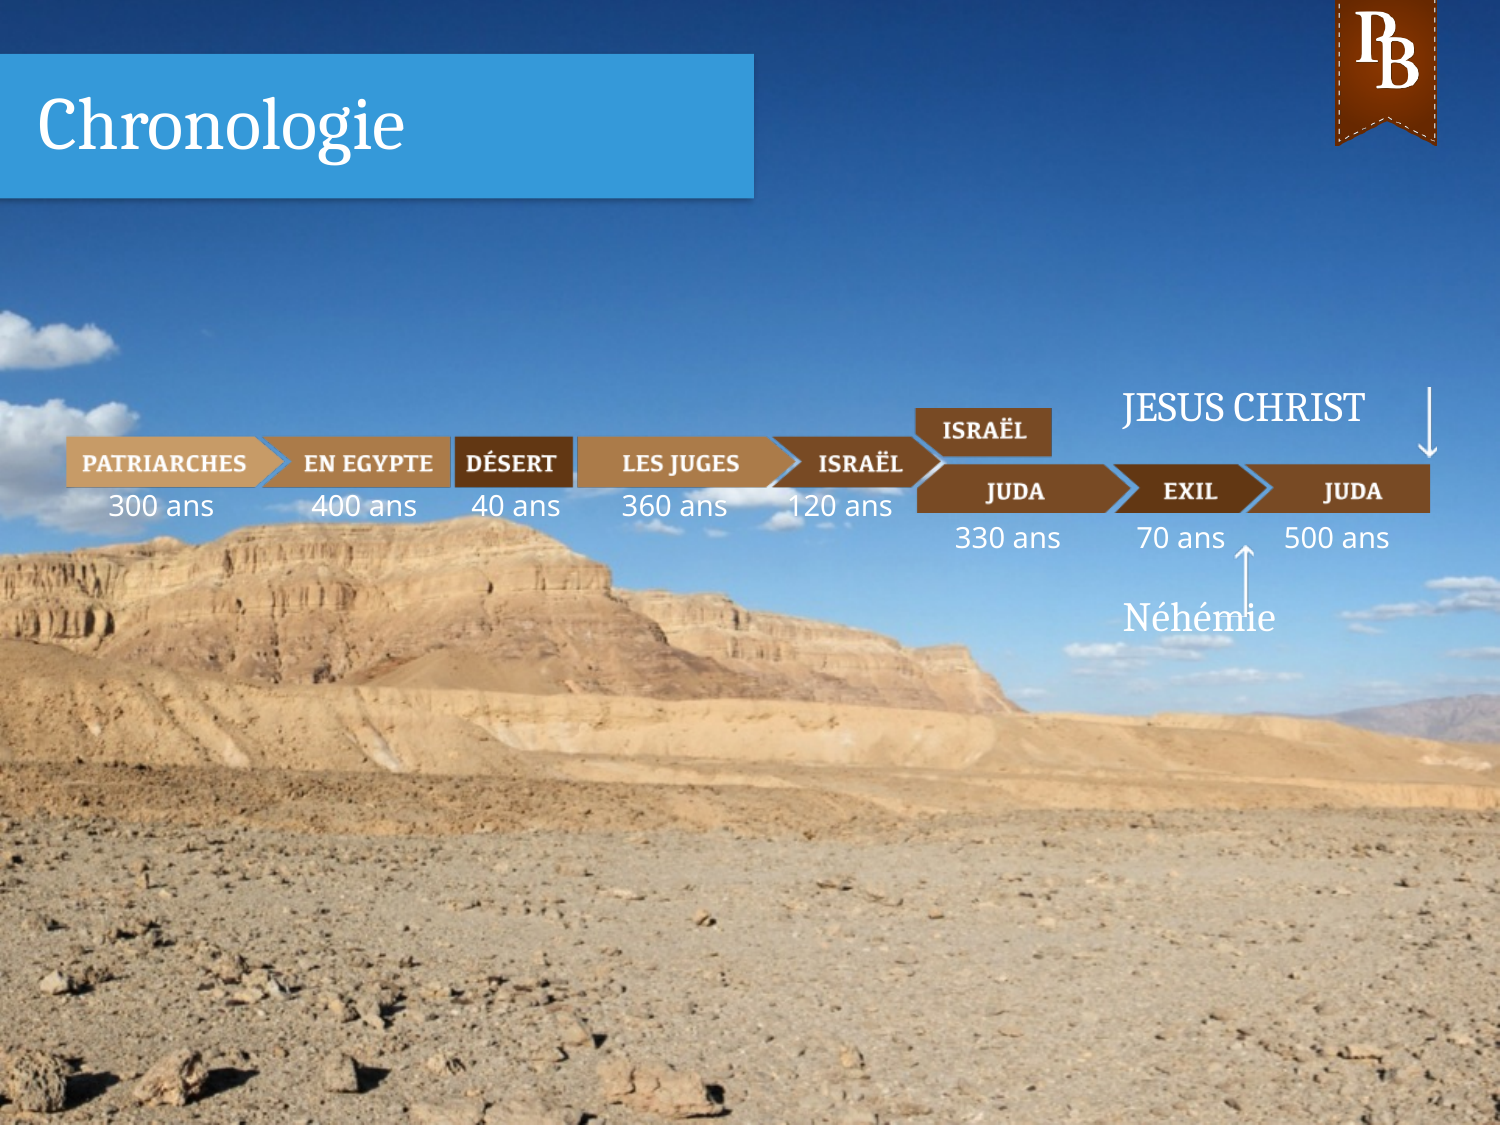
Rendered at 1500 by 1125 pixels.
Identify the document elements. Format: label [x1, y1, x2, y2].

picture [0, 0, 1500, 1125]
text_box [1107, 372, 1438, 459]
text_box [1107, 545, 1339, 649]
